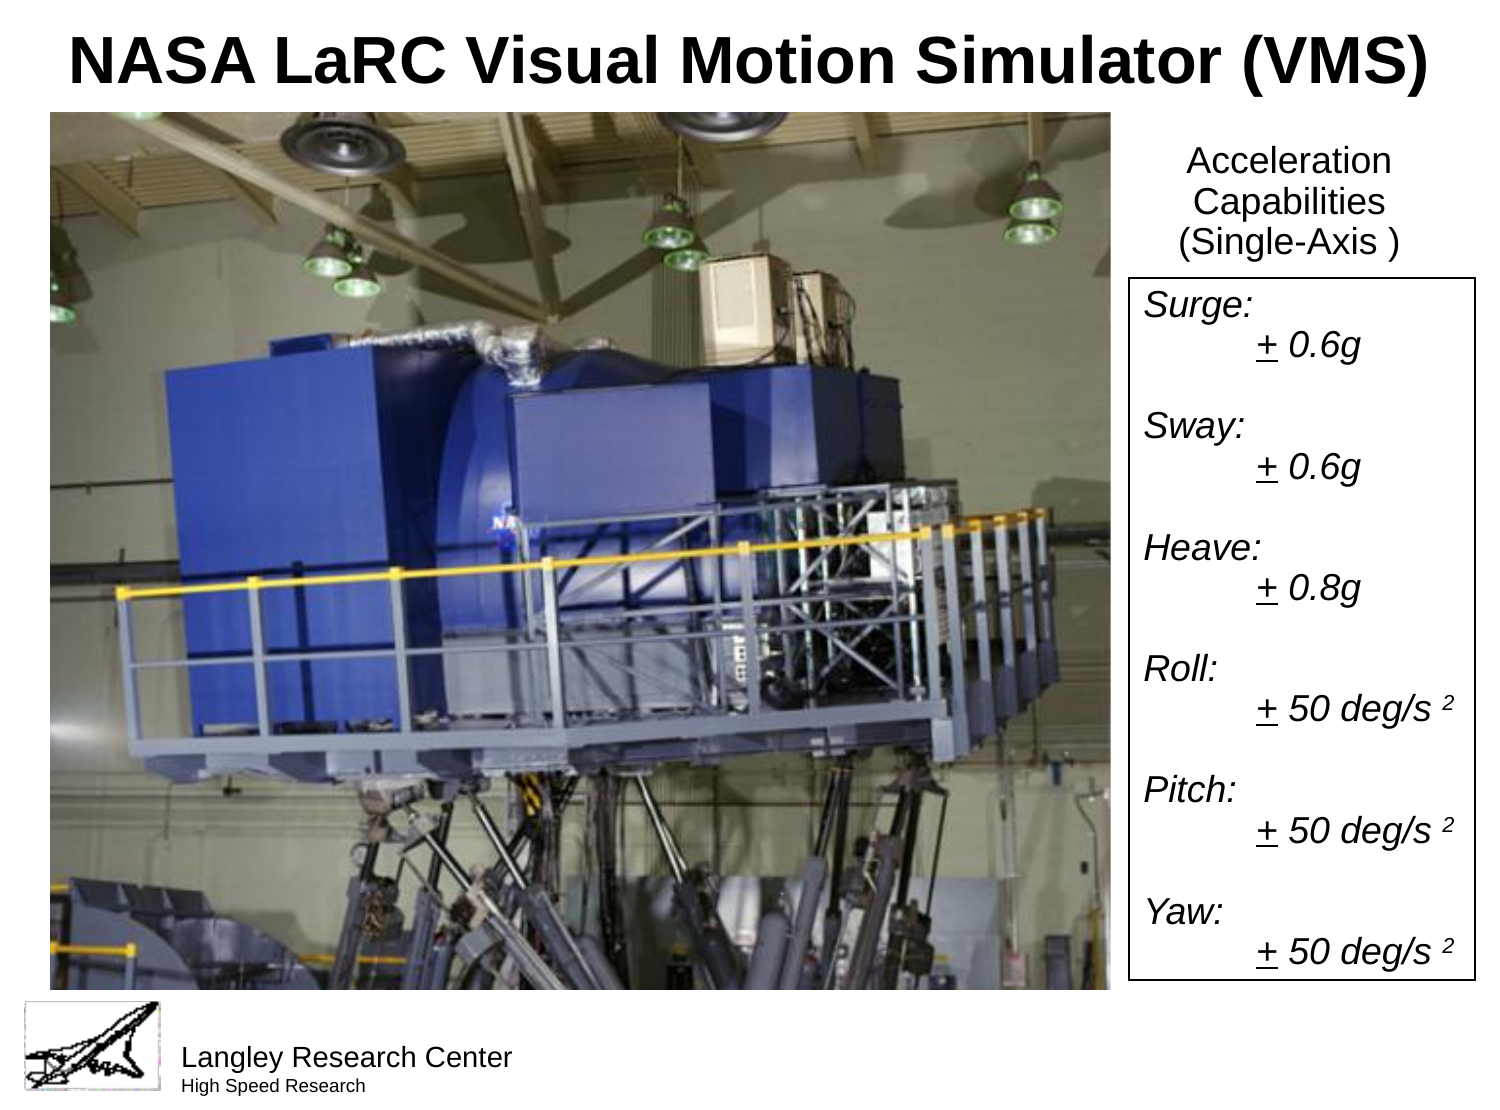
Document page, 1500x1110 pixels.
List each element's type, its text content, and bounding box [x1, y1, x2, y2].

title NASA LaRC Visual Motion Simulator (VMS) [0, 17, 1500, 104]
picture [24, 1000, 161, 1091]
text_box Acceleration Capabilities (Single-Axis ) [1149, 134, 1430, 271]
text_box Surge: + 0.6g Sway: + 0.6g Heave: + 0.8g Roll: + 50 deg/s 2 Pitch: + 50 deg/s 2 Yaw: + 50 deg/s 2 [1128, 277, 1475, 981]
picture [49, 112, 1111, 990]
